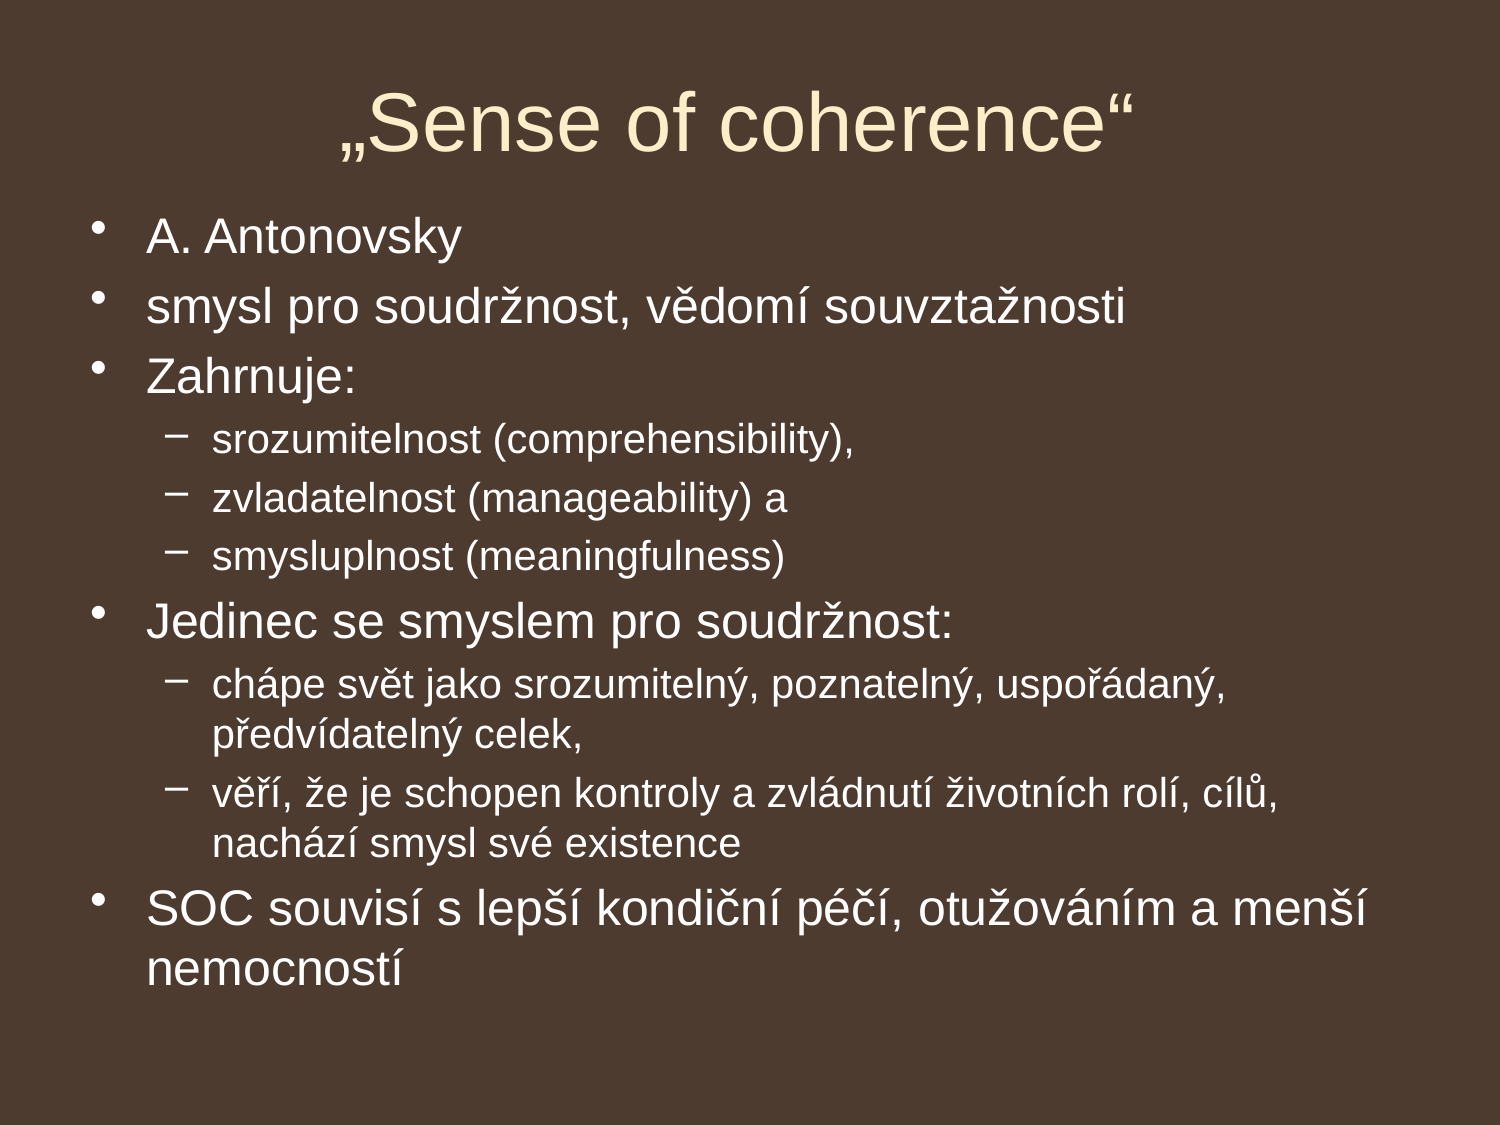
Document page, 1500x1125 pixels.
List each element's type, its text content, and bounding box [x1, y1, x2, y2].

title „Sense of coherence“ [75, 45, 1425, 185]
list A. Antonovsky smysl pro soudržnost, vědomí souvztažnosti Zahrnuje: srozumitelnost (comprehensibility), zvladatelnost (manageability) a smysluplnost (meaningfulness) Jedinec se smyslem pro soudržnost: chápe svět jako srozumitelný, poznatelný, uspořádaný, předvídatelný celek, věří, že je schopen kontroly a zvládnutí životních rolí, cílů, nachází smysl své existence SOC souvisí s lepší kondiční péčí, otužováním a menší nemocností [75, 196, 1425, 1005]
